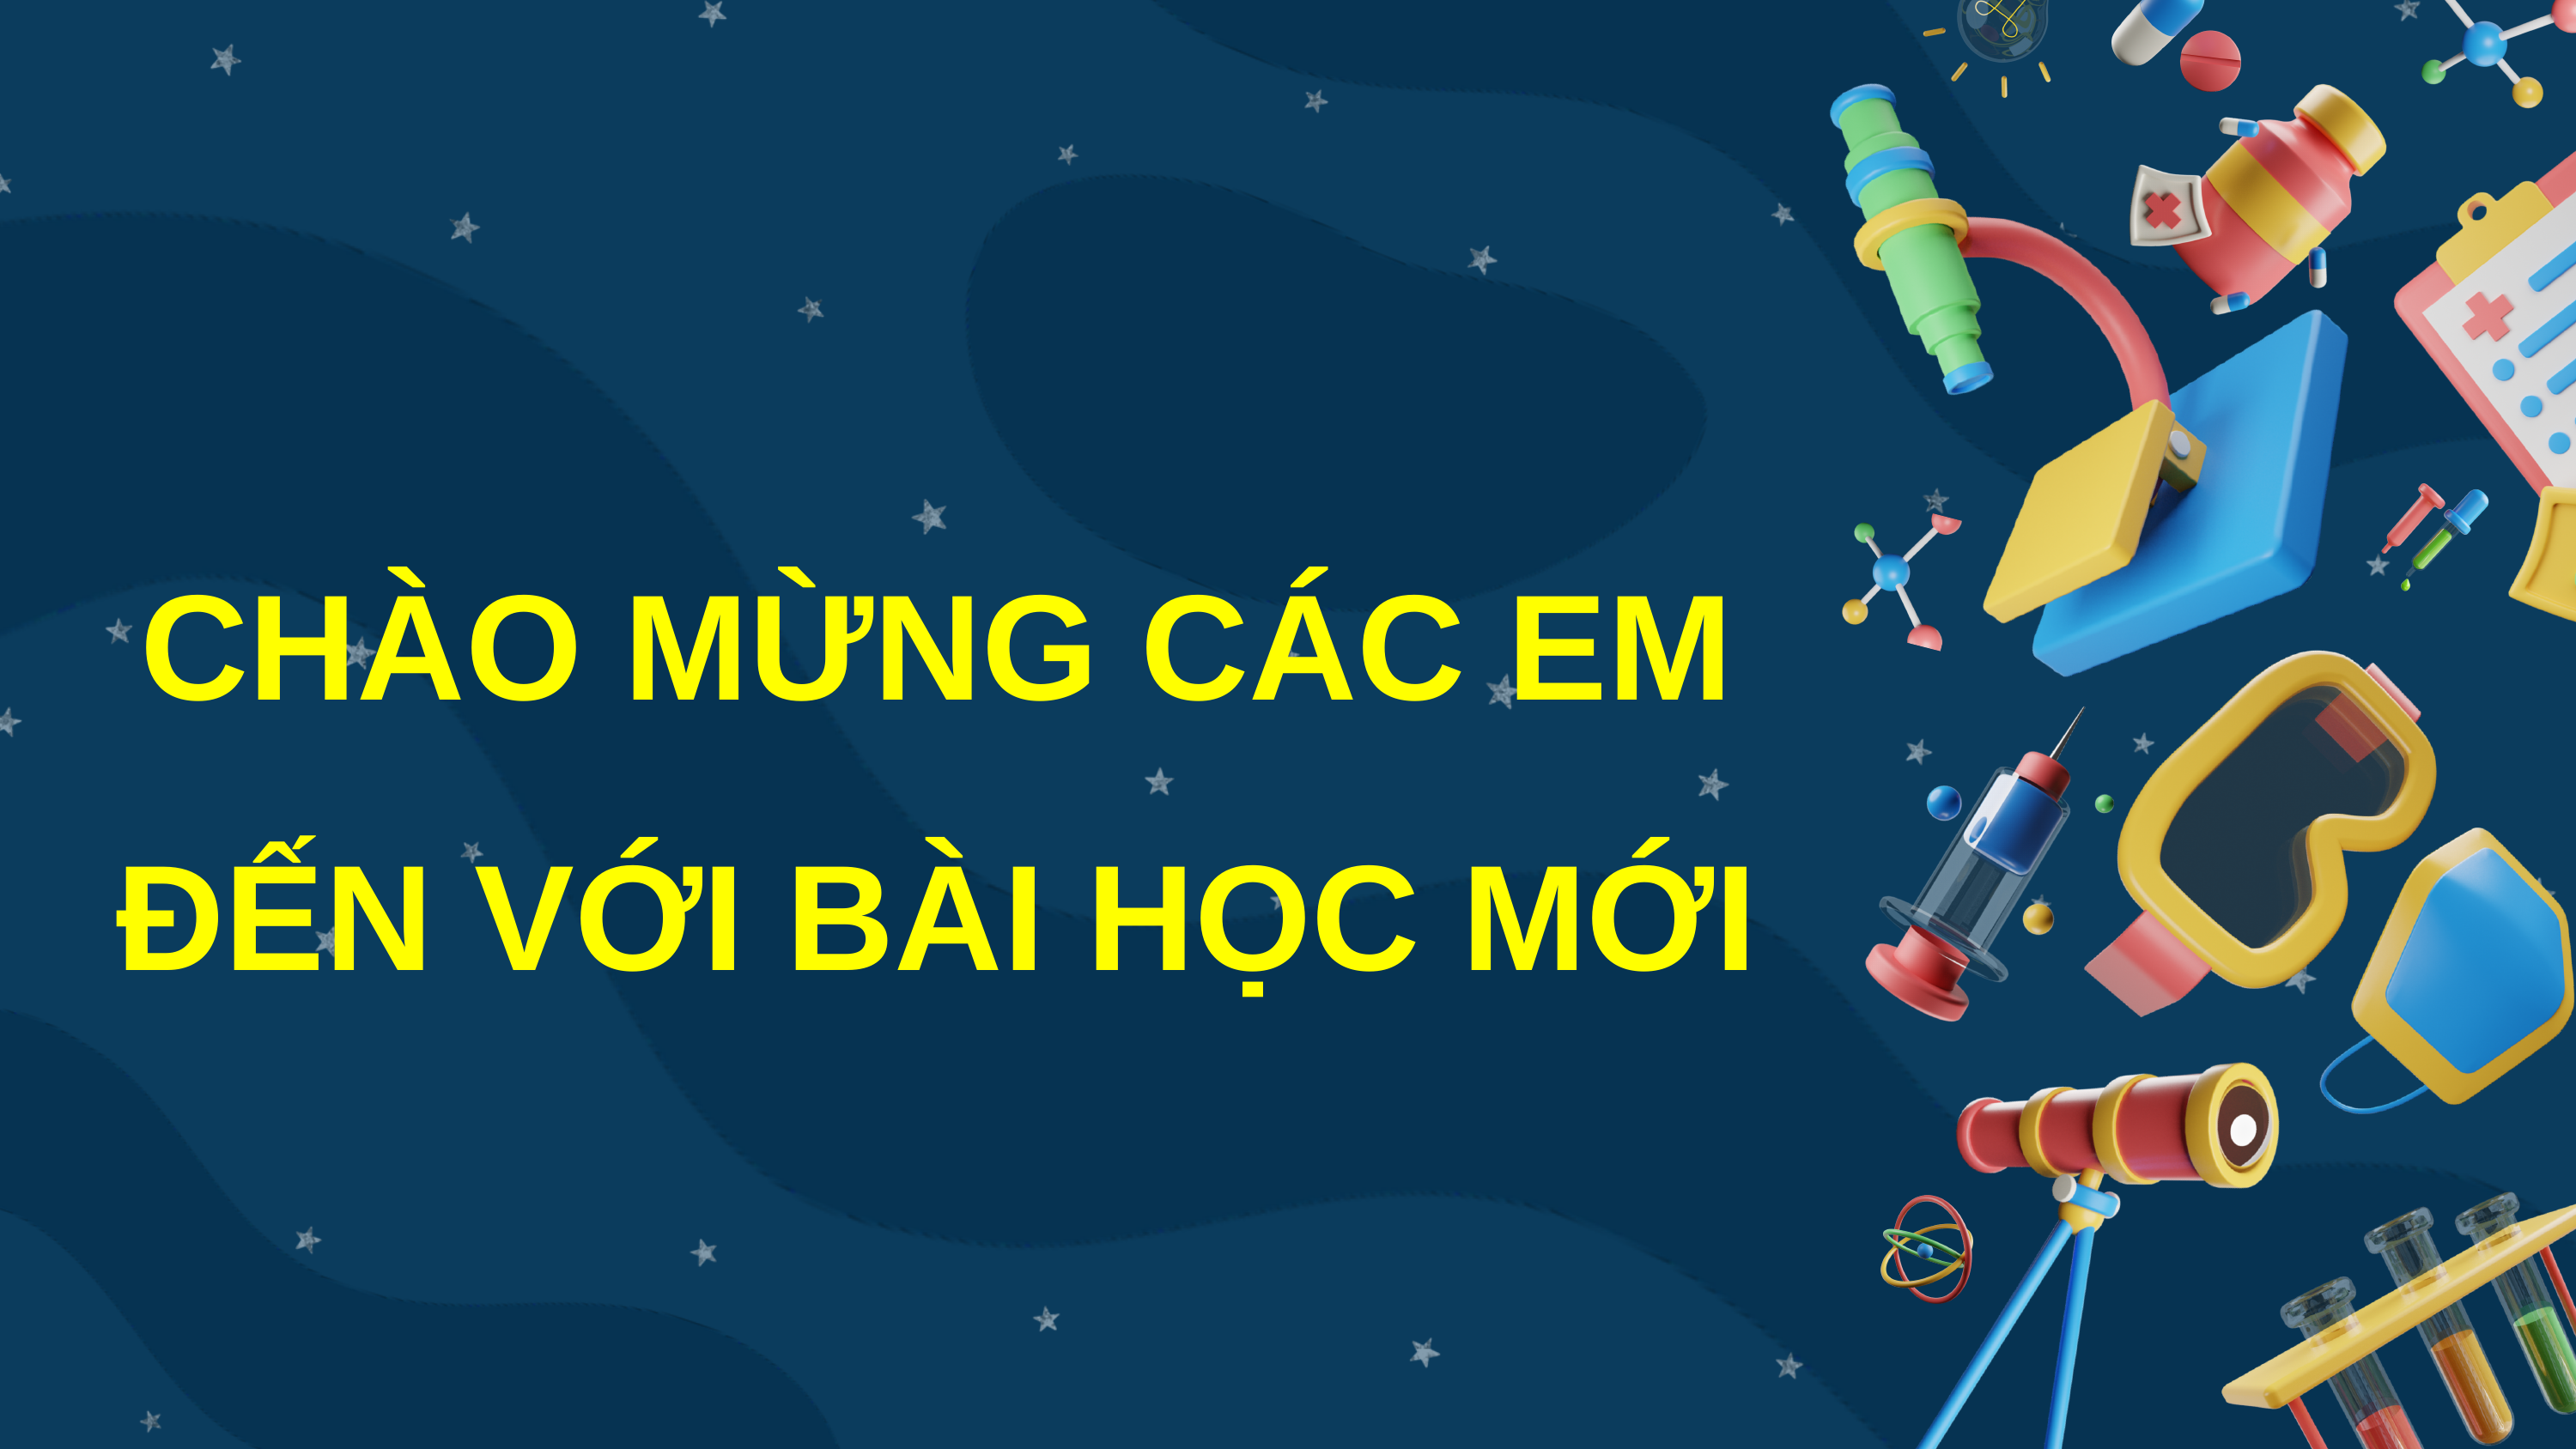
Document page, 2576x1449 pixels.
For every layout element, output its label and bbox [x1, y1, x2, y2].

text_box [1840, 0, 2576, 1449]
picture [0, 0, 1840, 1449]
